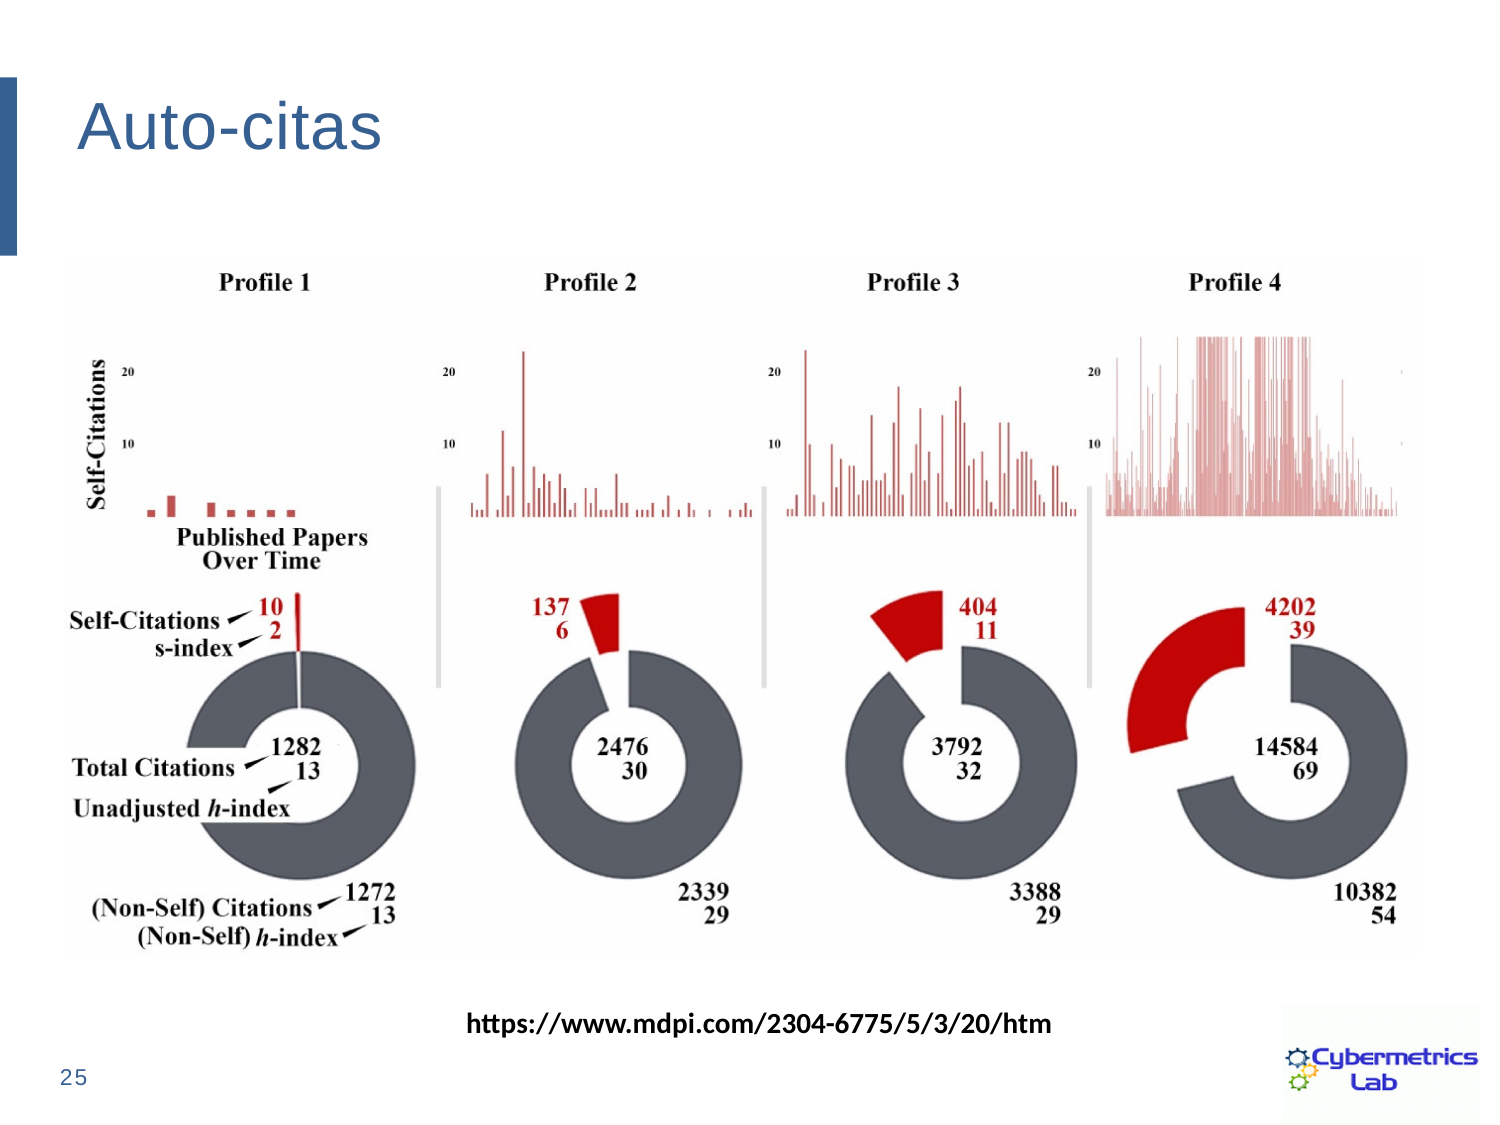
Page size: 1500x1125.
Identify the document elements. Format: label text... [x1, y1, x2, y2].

text_box Auto-citas [62, 75, 1436, 171]
picture [61, 254, 1418, 956]
text_box https://www.mdpi.com/2304-6775/5/3/20/htm [410, 996, 1108, 1047]
picture [1282, 1004, 1480, 1125]
